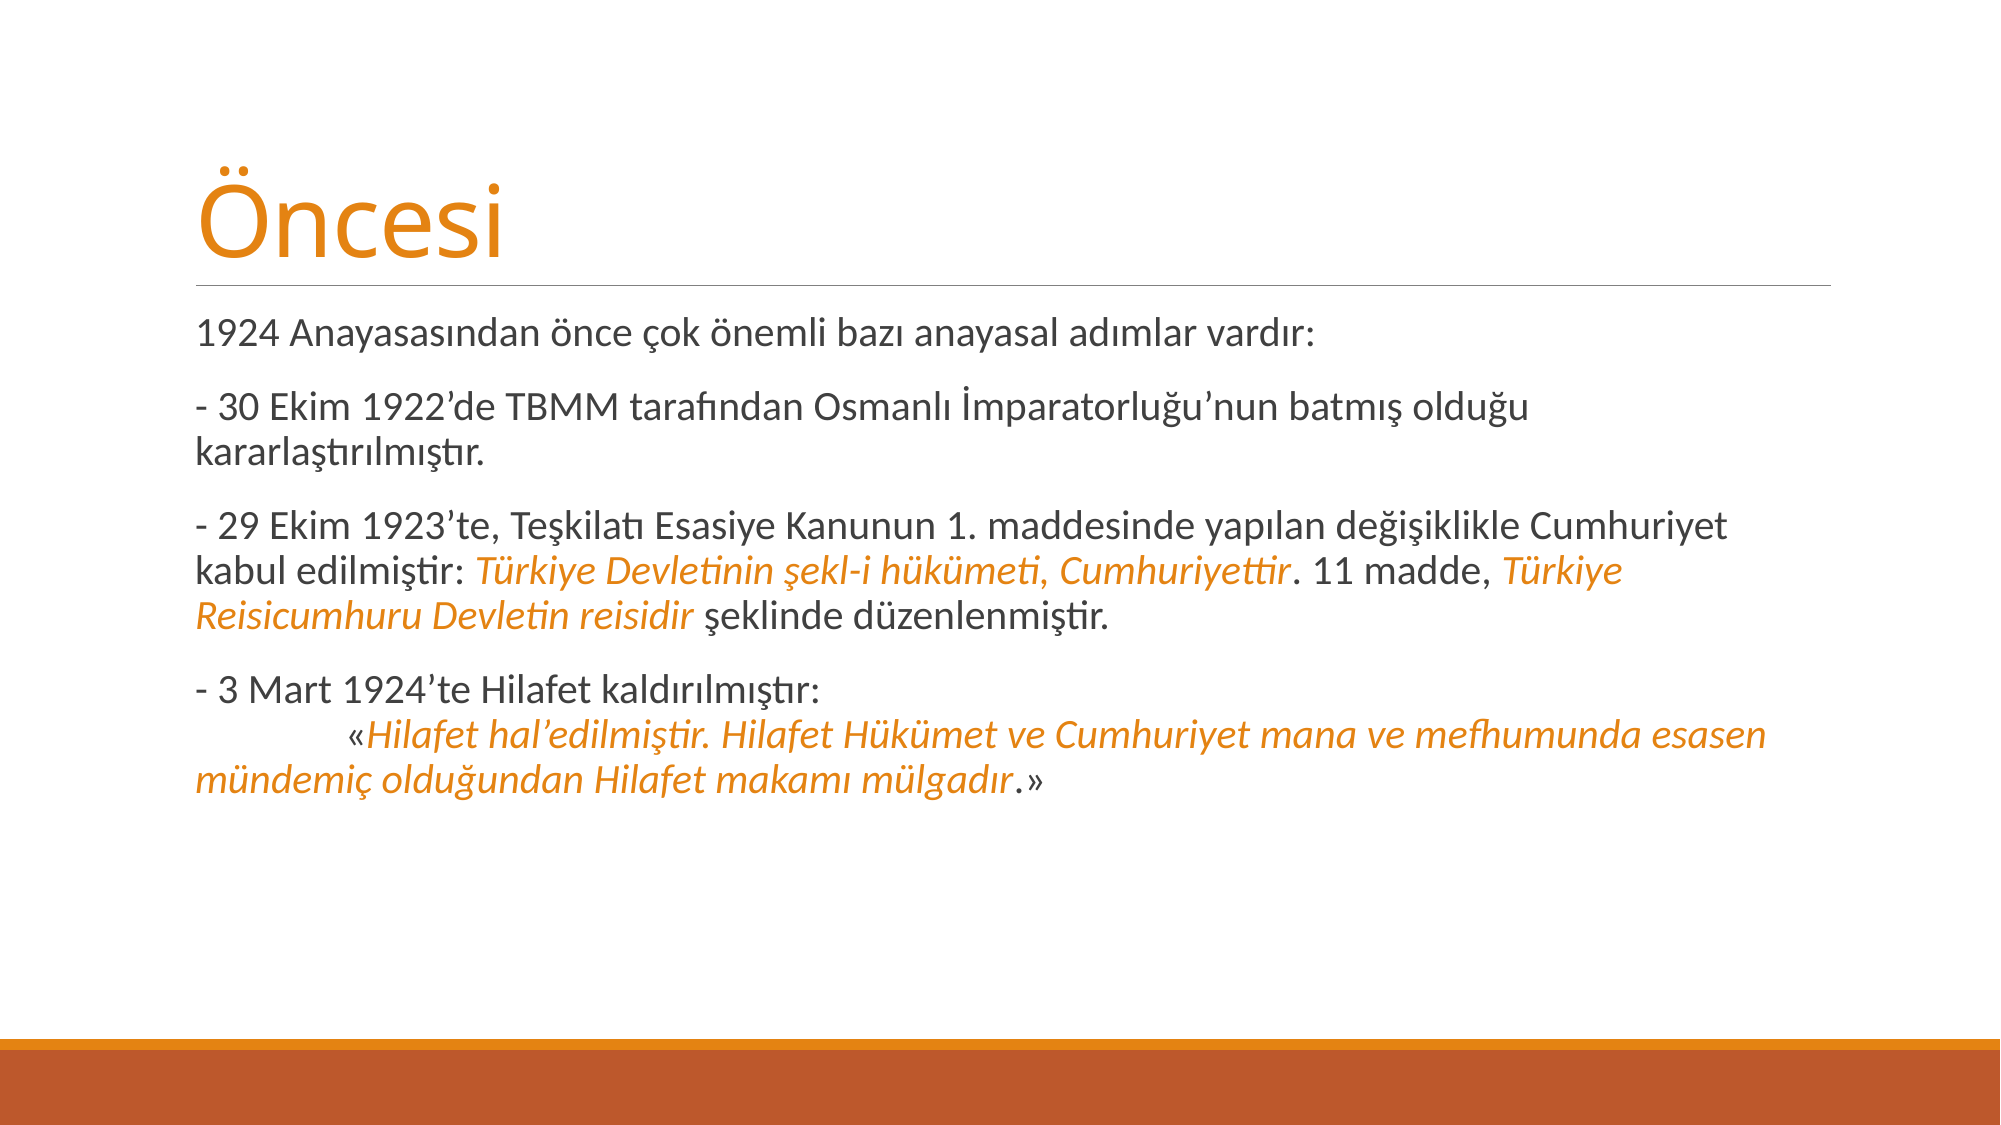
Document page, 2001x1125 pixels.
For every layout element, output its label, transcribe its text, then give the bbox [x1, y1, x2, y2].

title Öncesi [180, 47, 1830, 285]
list 1924 Anayasasından önce çok önemli bazı anayasal adımlar vardır: - 30 Ekim 1922’de TBMM tarafından Osmanlı İmparatorluğu’nun batmış olduğu kararlaştırılmıştır. - 29 Ekim 1923’te, Teşkilatı Esasiye Kanunun 1. maddesinde yapılan değişiklikle Cumhuriyet kabul edilmiştir: Türkiye Devletinin şekl-i hükümeti, Cumhuriyettir. 11 madde, Türkiye Reisicumhuru Devletin reisidir şeklinde düzenlenmiştir. - 3 Mart 1924’te Hilafet kaldırılmıştır: «Hilafet hal’edilmiştir. Hilafet Hükümet ve Cumhuriyet mana ve mefhumunda esasen mündemiç olduğundan Hilafet makamı mülgadır.» [180, 302, 1830, 963]
